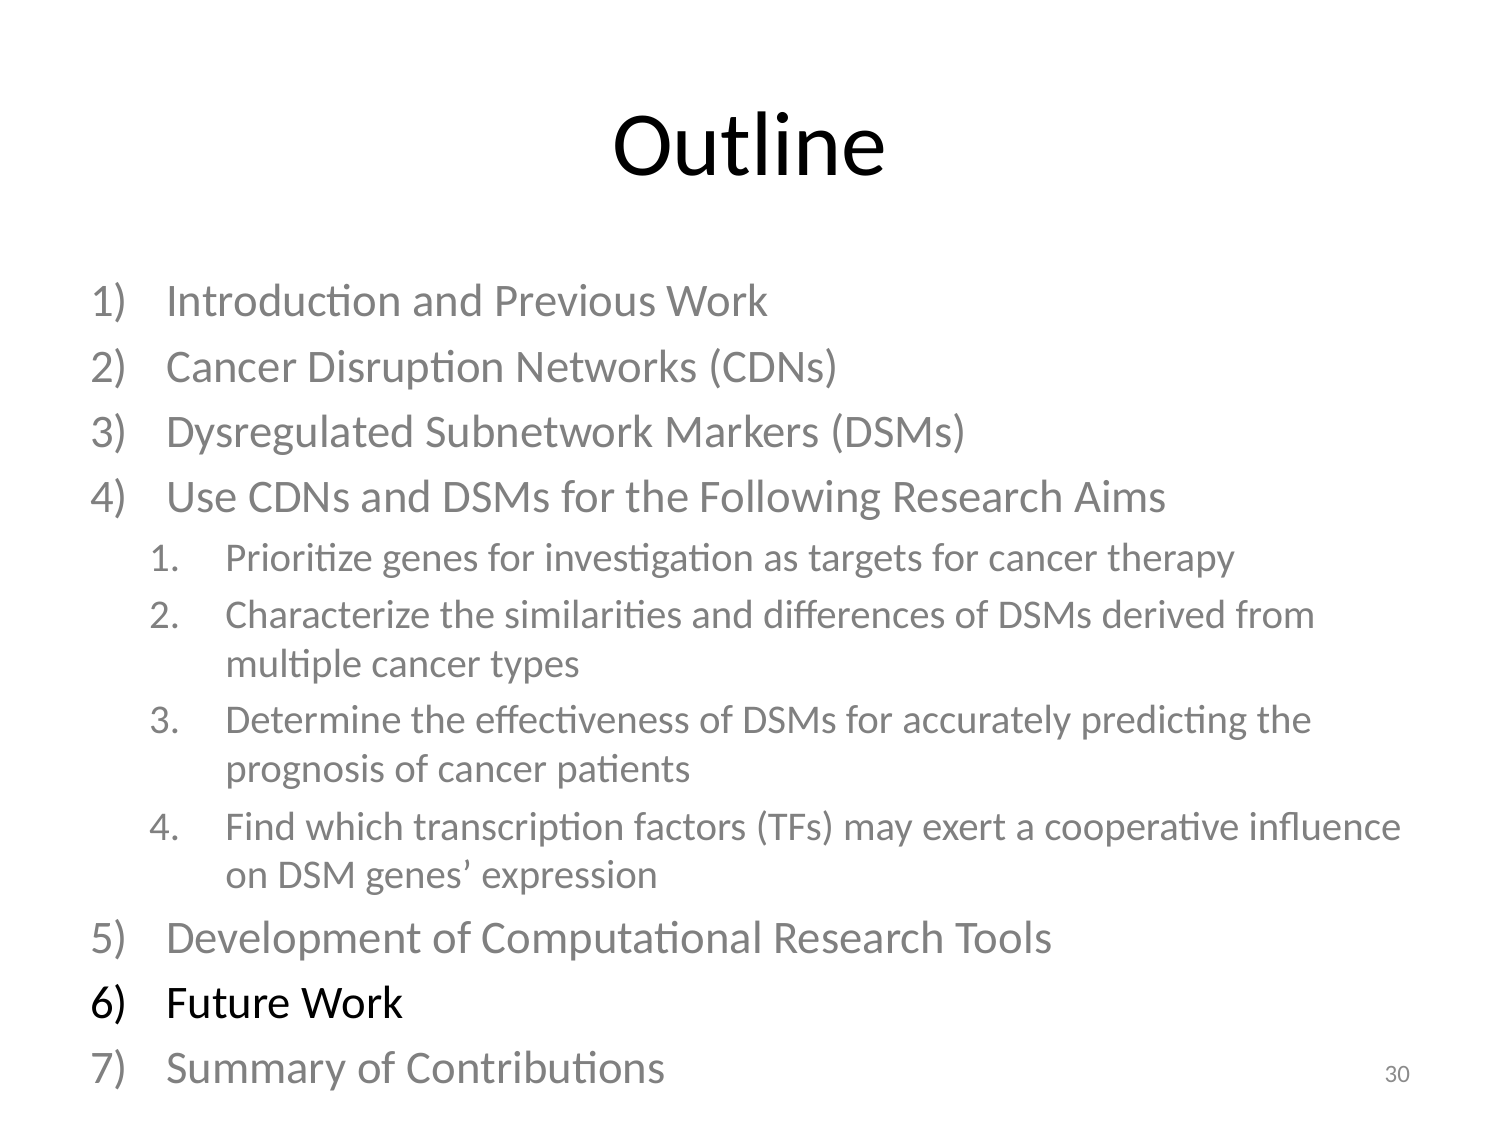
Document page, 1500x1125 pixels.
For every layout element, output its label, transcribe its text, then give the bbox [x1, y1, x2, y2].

slide_number 29 [1074, 1042, 1425, 1103]
list Introduction and Previous Work Cancer Disruption Networks (CDNs) Dysregulated Subnetwork Markers (DSMs) Use CDNs and DSMs for the Following Research Aims Prioritize genes for investigation as targets for cancer therapy Characterize the similarities and differences of DSMs derived from multiple cancer types Determine the effectiveness of DSMs for accurately predicting the prognosis of cancer patients Find which transcription factors (TFs) may exert a cooperative influence on DSM genes’ expression Development of Computational Research Tools Future Work Summary of Contributions [75, 262, 1425, 1103]
title Outline [75, 45, 1425, 233]
